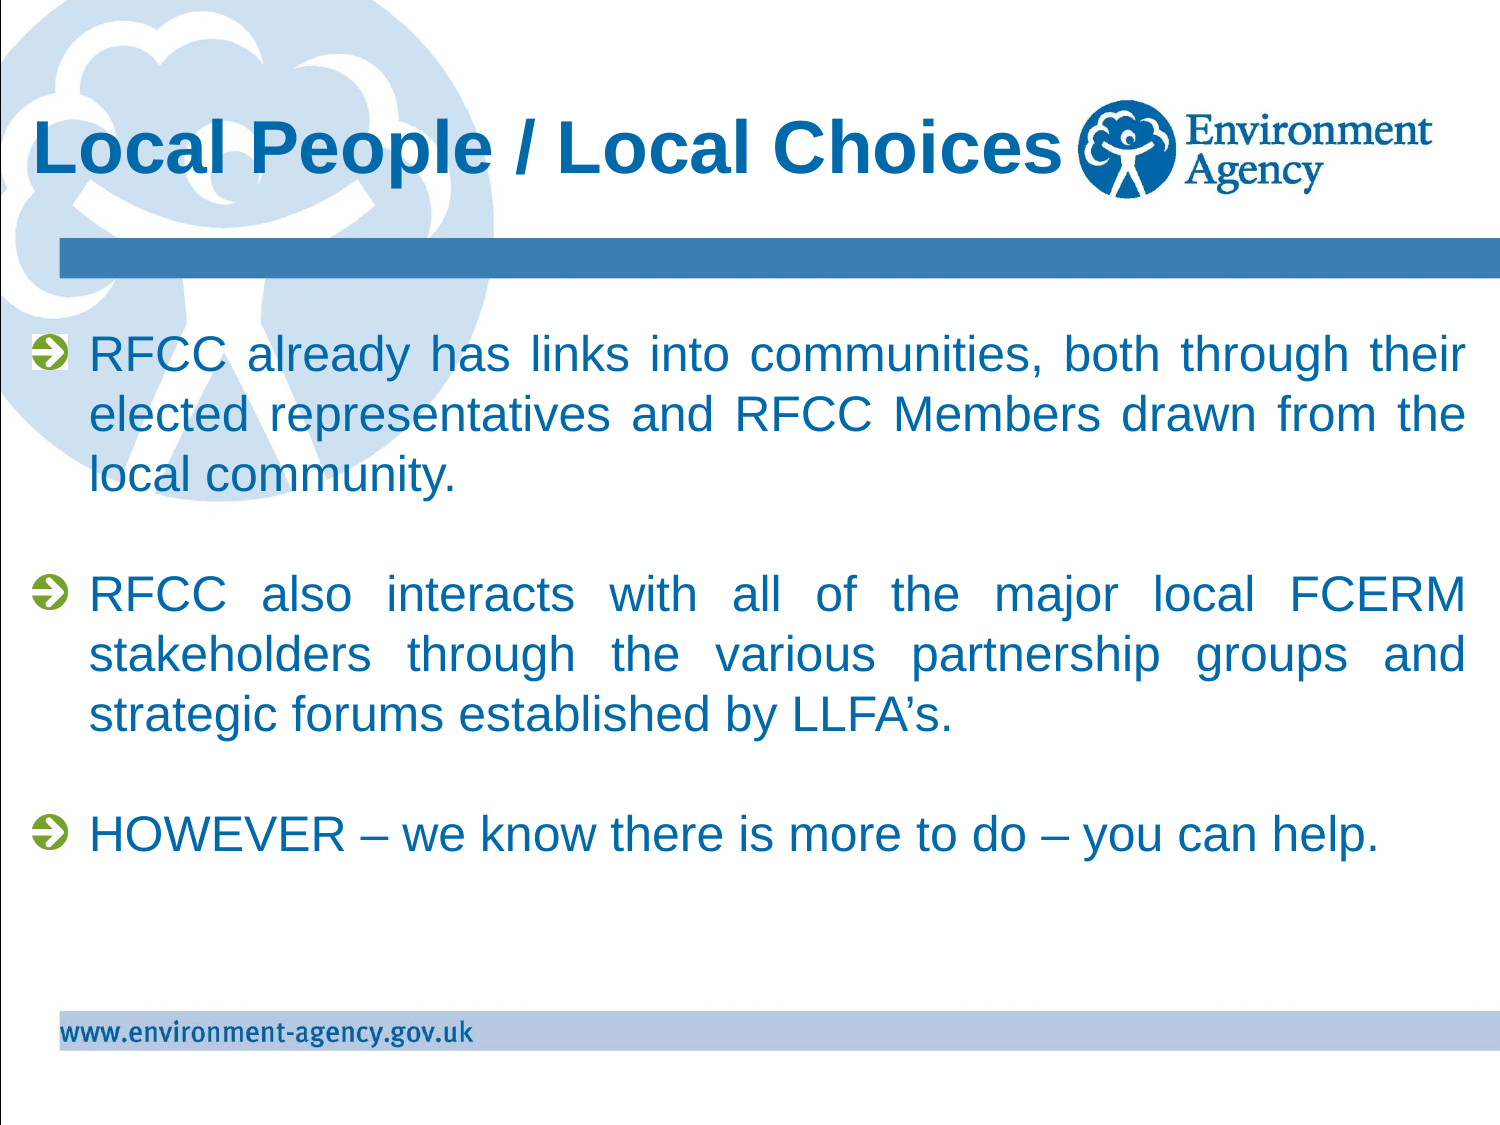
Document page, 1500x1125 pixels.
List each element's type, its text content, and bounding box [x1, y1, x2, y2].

title Local People / Local Choices [17, 89, 1412, 197]
list RFCC already has links into communities, both through their elected representatives and RFCC Members drawn from the local community. RFCC also interacts with all of the major local FCERM stakeholders through the various partnership groups and strategic forums established by LLFA’s. HOWEVER – we know there is more to do – you can help. [17, 314, 1482, 906]
picture [0, 0, 1500, 1125]
